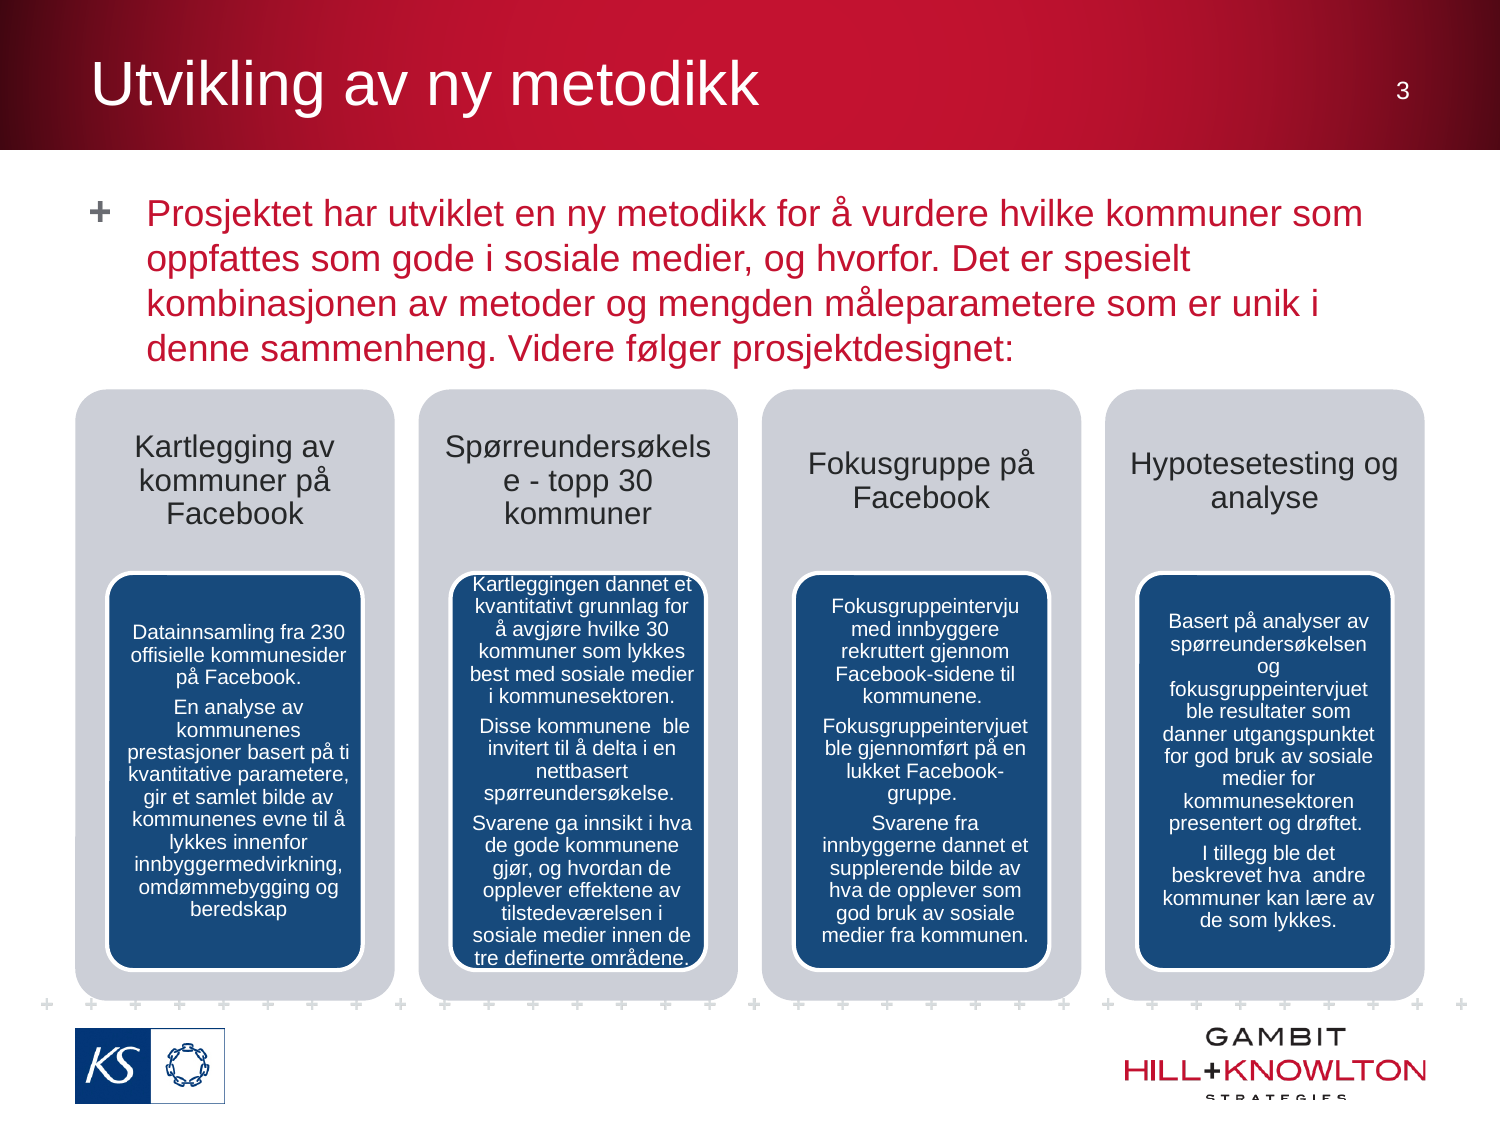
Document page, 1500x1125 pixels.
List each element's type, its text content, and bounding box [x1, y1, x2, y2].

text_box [74, 389, 1426, 1001]
picture [41, 998, 1467, 1010]
slide_number 3 [1074, 59, 1425, 120]
picture [75, 1028, 225, 1104]
title Utvikling av ny metodikk [74, 35, 1269, 151]
list Prosjektet har utviklet en ny metodikk for å vurdere hvilke kommuner som oppfattes som gode i sosiale medier, og hvorfor. Det er spesielt kombinasjonen av metoder og mengden måleparametere som er unik i denne sammenheng. Videre følger prosjektdesignet: [74, 181, 1426, 389]
picture [90, 201, 110, 222]
picture [0, 0, 1500, 150]
